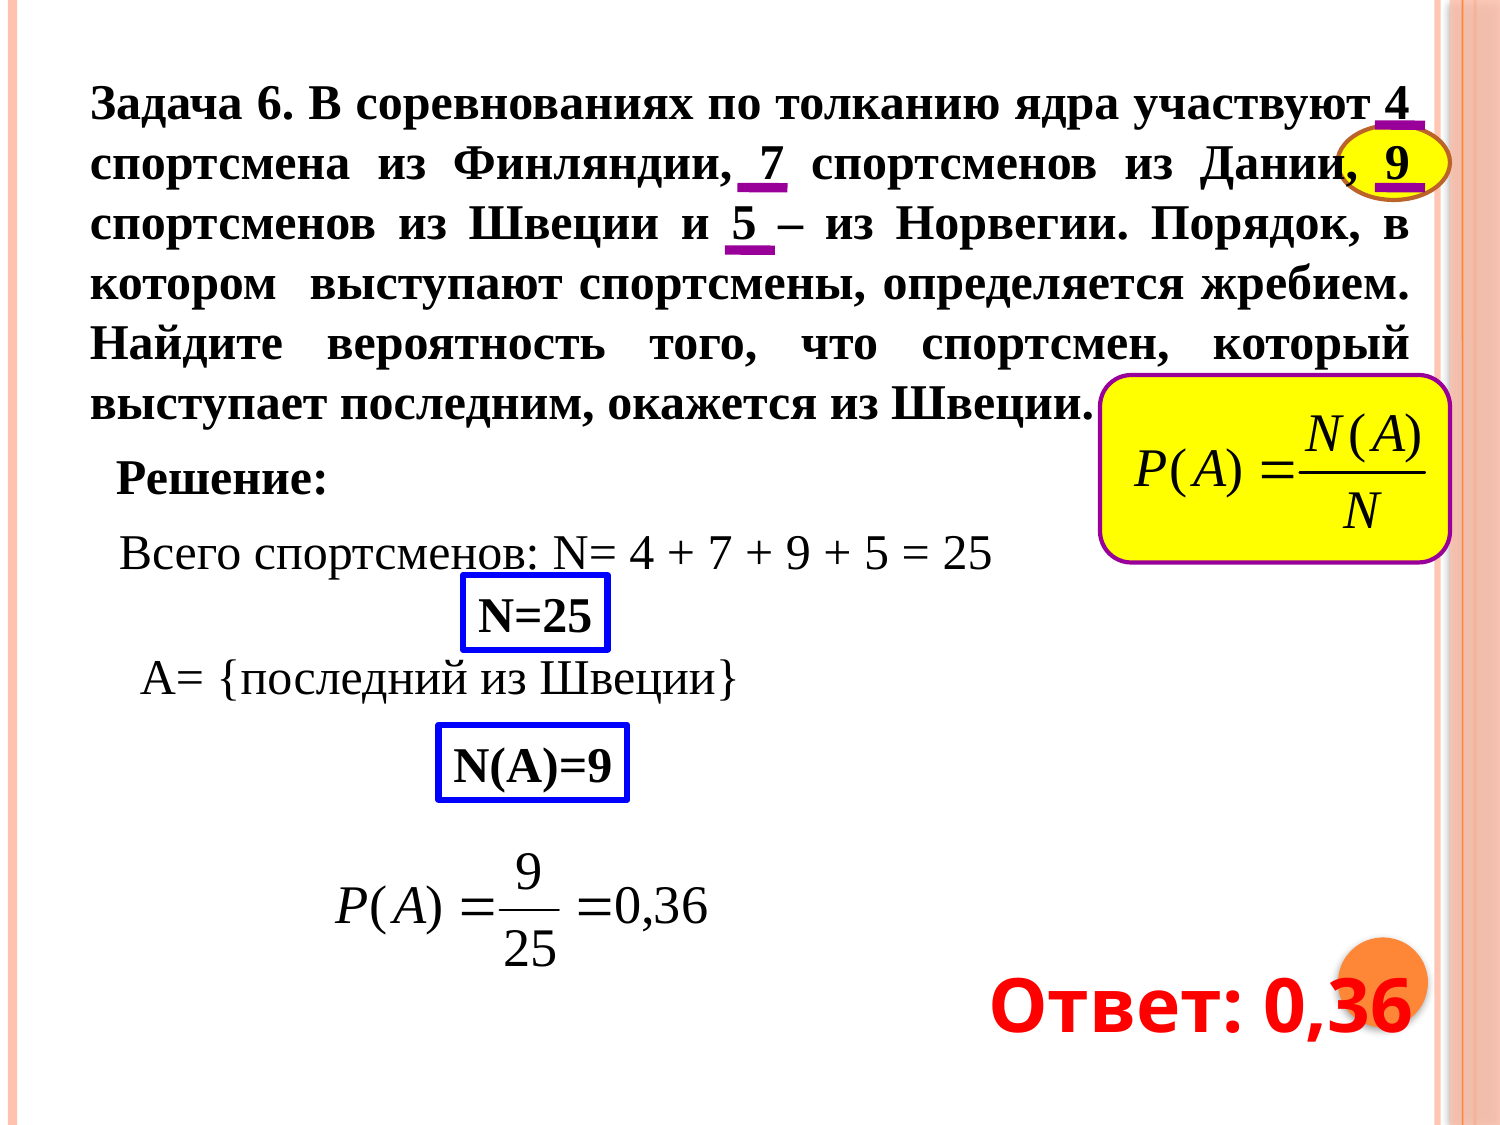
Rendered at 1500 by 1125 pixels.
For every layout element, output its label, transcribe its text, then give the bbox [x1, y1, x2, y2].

text_box Всего спортсменов: N= 4 + 7 + 9 + 5 = 25 [104, 512, 1008, 588]
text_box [1124, 399, 1438, 541]
text_box [1097, 373, 1453, 565]
text_box Задача 6. В соревнованиях по толканию ядра участвуют 4 спортсмена из Финляндии, 7 спортсменов из Дании, 9 спортсменов из Швеции и 5 – из Норвегии. Порядок, в котором выступают спортсмены, определяется жребием. Найдите вероятность того, что спортсмен, который выступает последним, окажется из Швеции. [74, 62, 1425, 438]
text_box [324, 836, 720, 979]
text_box N(А)=9 [438, 724, 628, 800]
text_box N=25 [463, 574, 608, 650]
text_box A= {последний из Швеции} [125, 637, 838, 713]
text_box [1425, 129, 1453, 196]
text_box Ответ: 0,36 [973, 949, 1429, 1055]
text_box Решение: [101, 437, 345, 513]
